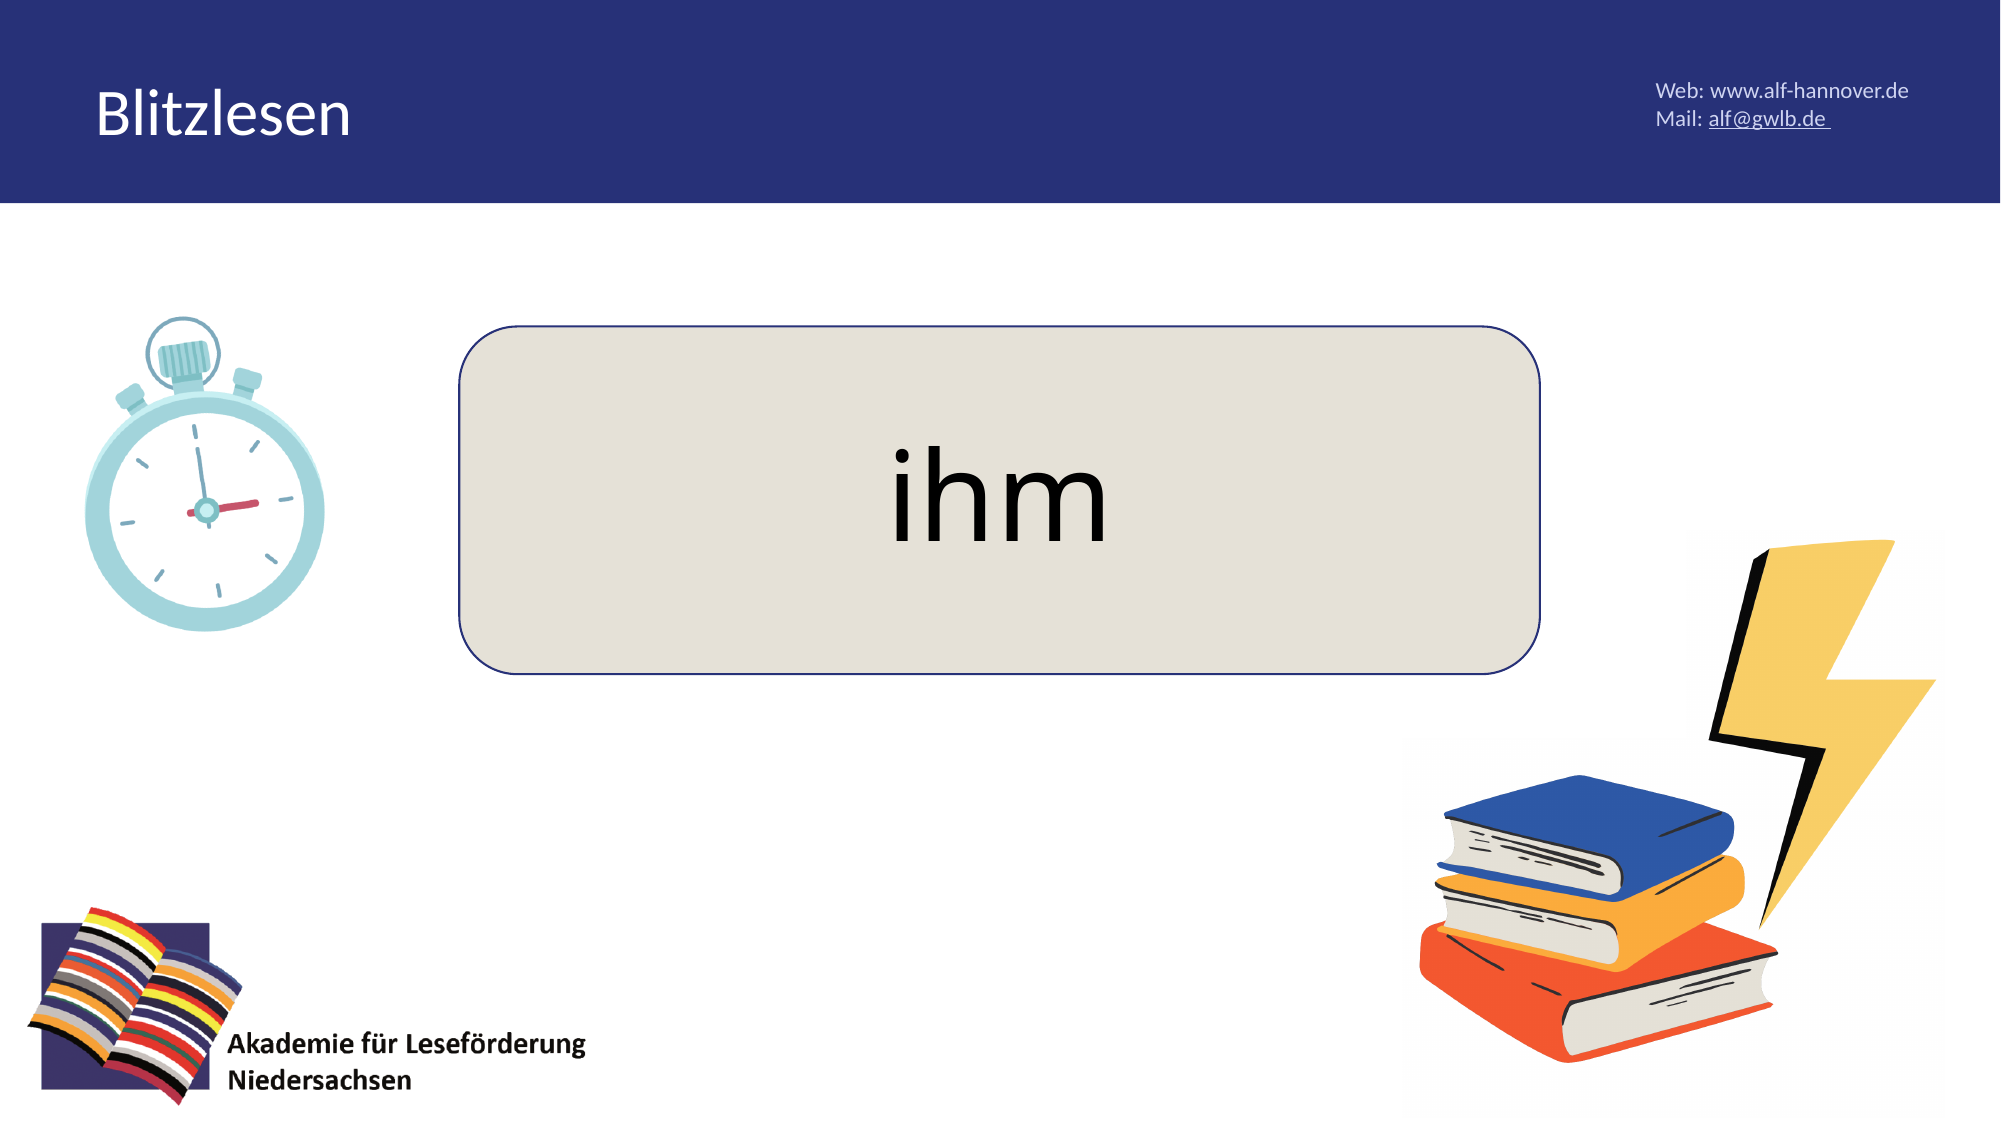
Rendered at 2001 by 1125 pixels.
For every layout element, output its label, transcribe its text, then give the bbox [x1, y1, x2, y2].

picture [27, 907, 587, 1106]
title ihm [362, 184, 1638, 576]
picture [14, 255, 403, 666]
picture [1402, 530, 1945, 1118]
